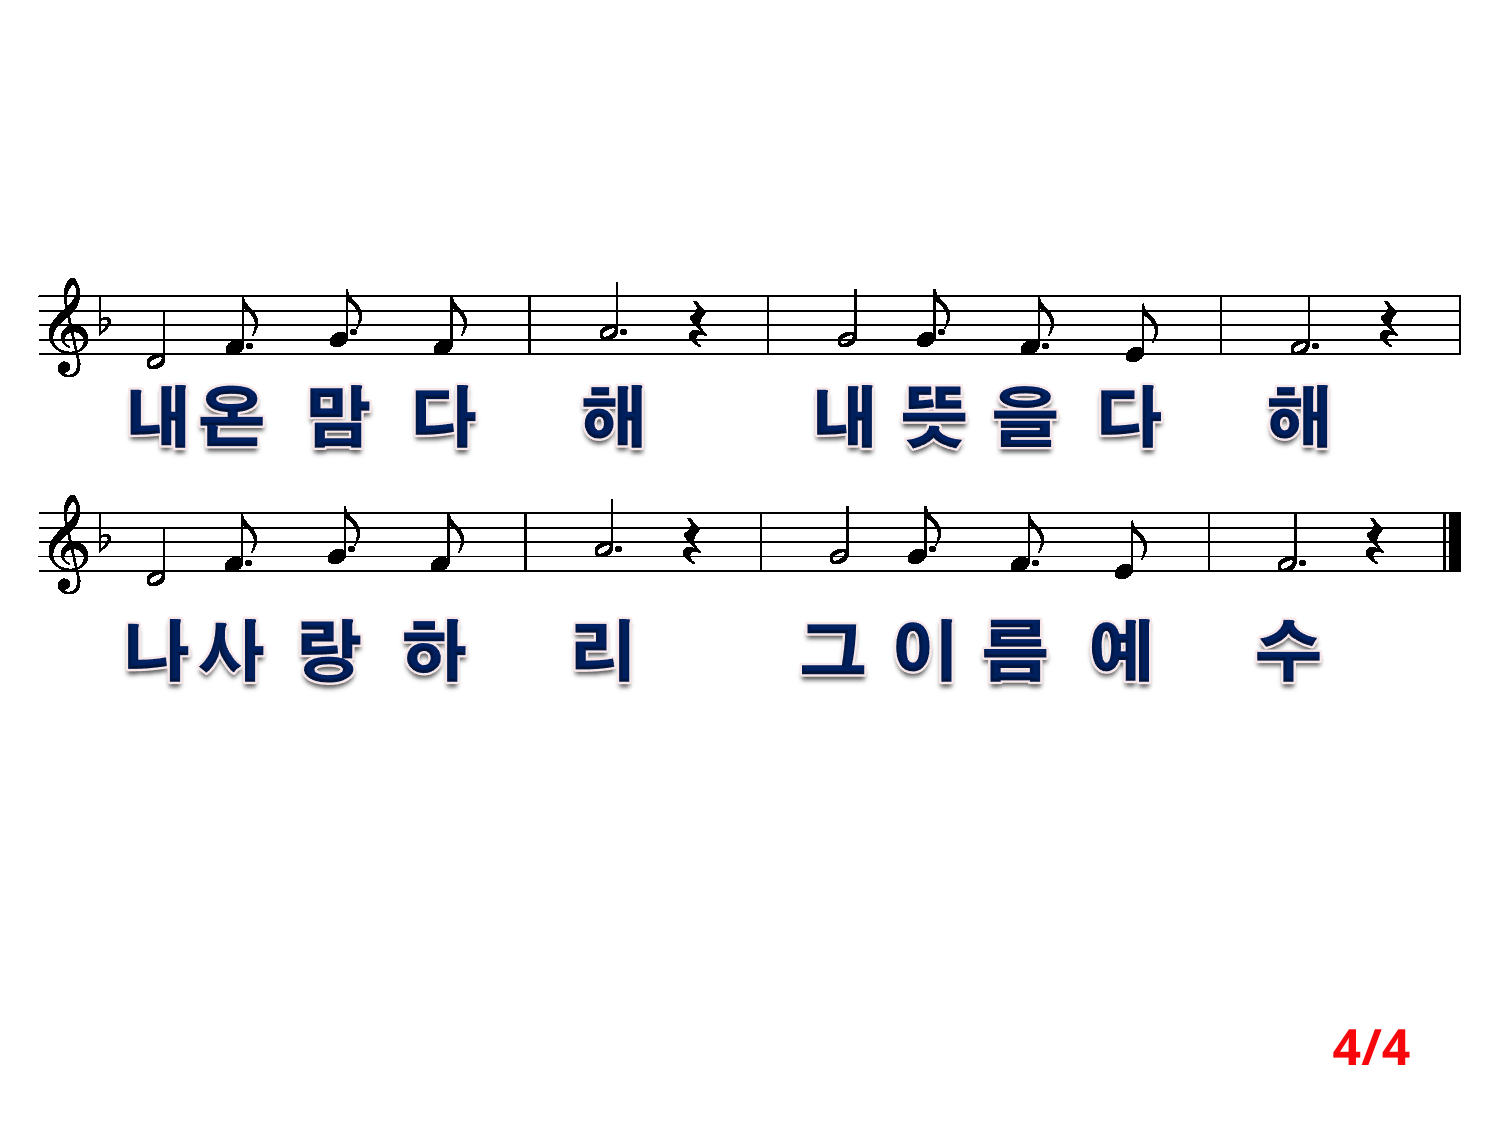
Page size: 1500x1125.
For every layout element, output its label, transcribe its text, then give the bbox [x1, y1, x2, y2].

text_box 4/4 [1317, 1007, 1426, 1083]
picture [0, 245, 1500, 700]
